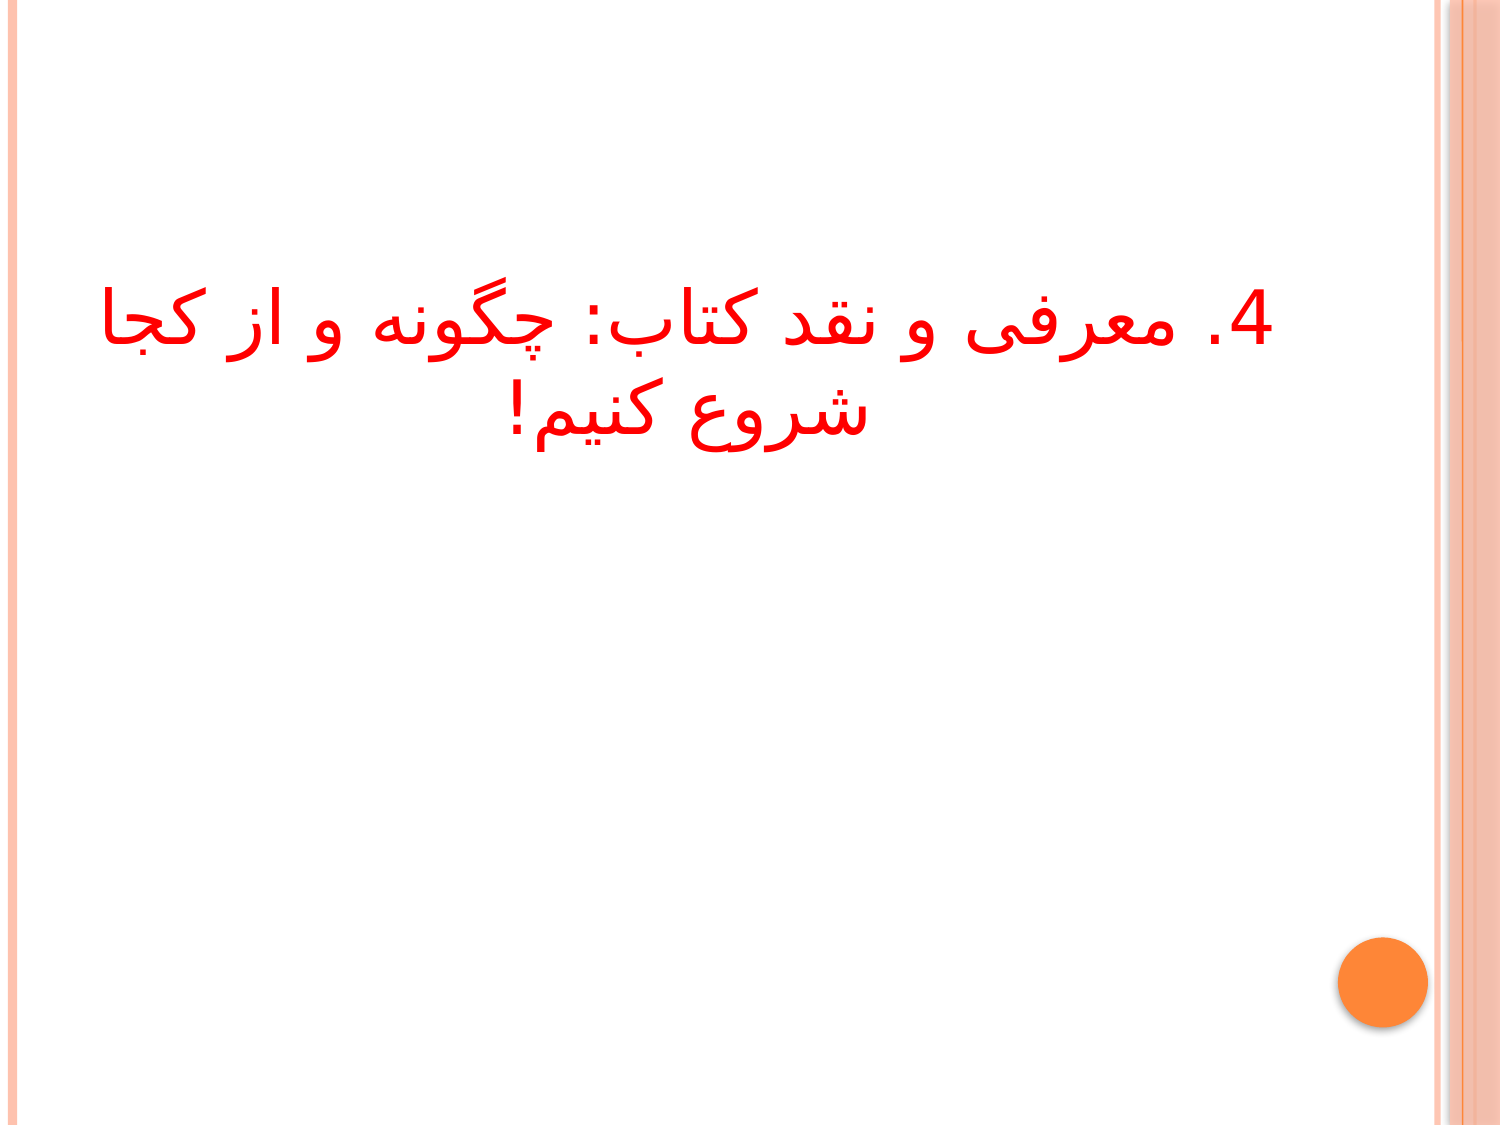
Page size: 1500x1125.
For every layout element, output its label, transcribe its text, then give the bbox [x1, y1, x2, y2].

list 4. معرفی و نقد کتاب: چگونه و از کجا شروع کنیم! [75, 262, 1300, 1062]
